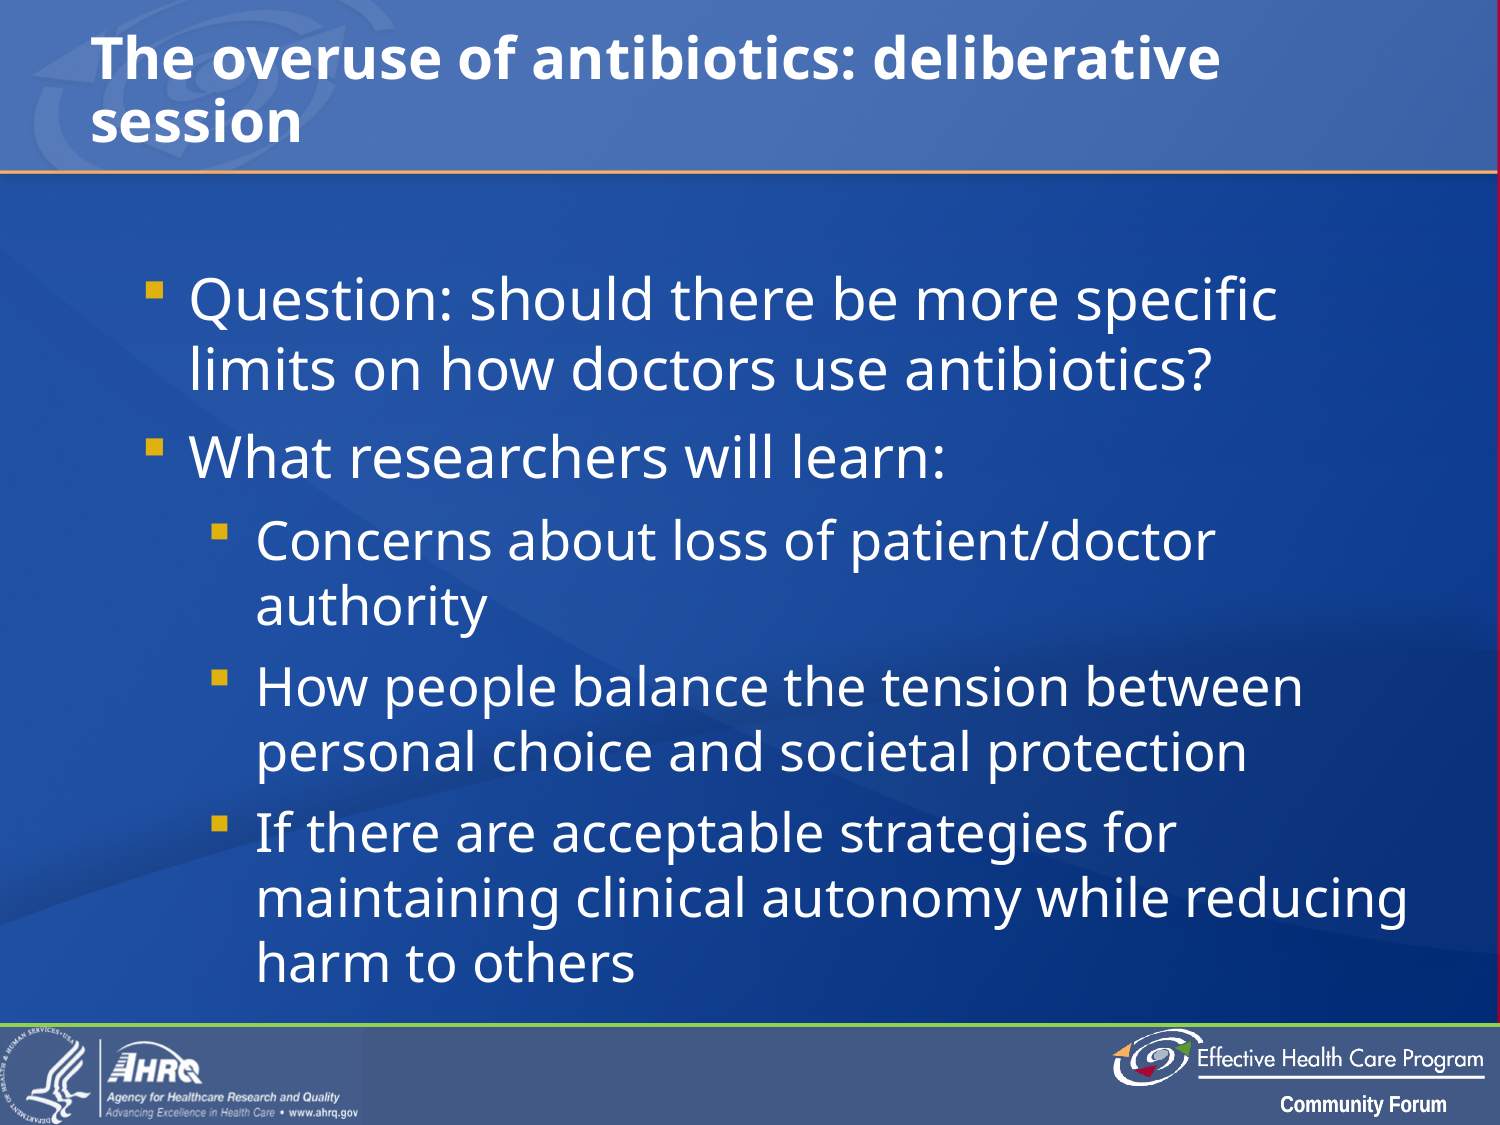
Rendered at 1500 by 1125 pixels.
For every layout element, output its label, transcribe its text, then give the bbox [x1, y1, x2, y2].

title The overuse of antibiotics: deliberative session [75, 21, 1425, 163]
picture [0, 0, 1500, 1023]
picture [1112, 1028, 1485, 1086]
list Question: should there be more specific limits on how doctors use antibiotics? What researchers will learn: Concerns about loss of patient/doctor authority How people balance the tension between personal choice and societal protection If there are acceptable strategies for maintaining clinical autonomy while reducing harm to others [75, 262, 1425, 1005]
